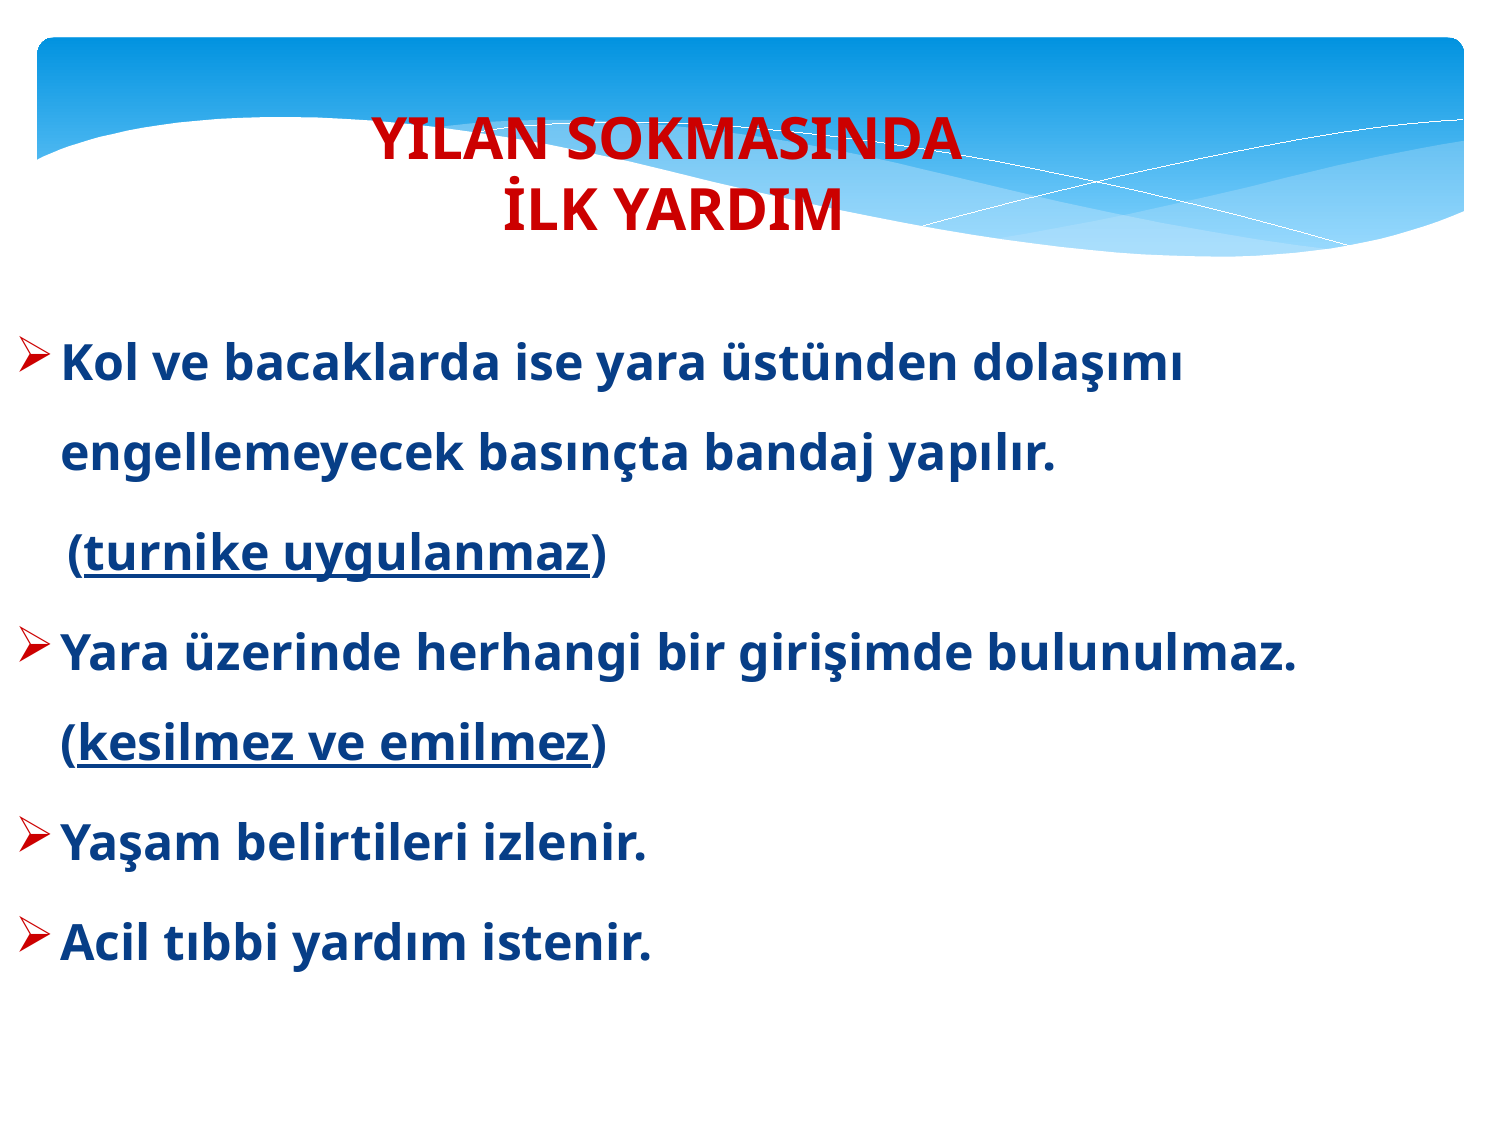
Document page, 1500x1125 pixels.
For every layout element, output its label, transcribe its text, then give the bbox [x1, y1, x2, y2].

title YILAN SOKMASINDA İLK YARDIM [0, 78, 1350, 266]
list Kol ve bacaklarda ise yara üstünden dolaşımı engellemeyecek basınçta bandaj yapılır. (turnike uygulanmaz) Yara üzerinde herhangi bir girişimde bulunulmaz.(kesilmez ve emilmez) Yaşam belirtileri izlenir. Acil tıbbi yardım istenir. [0, 292, 1500, 1102]
